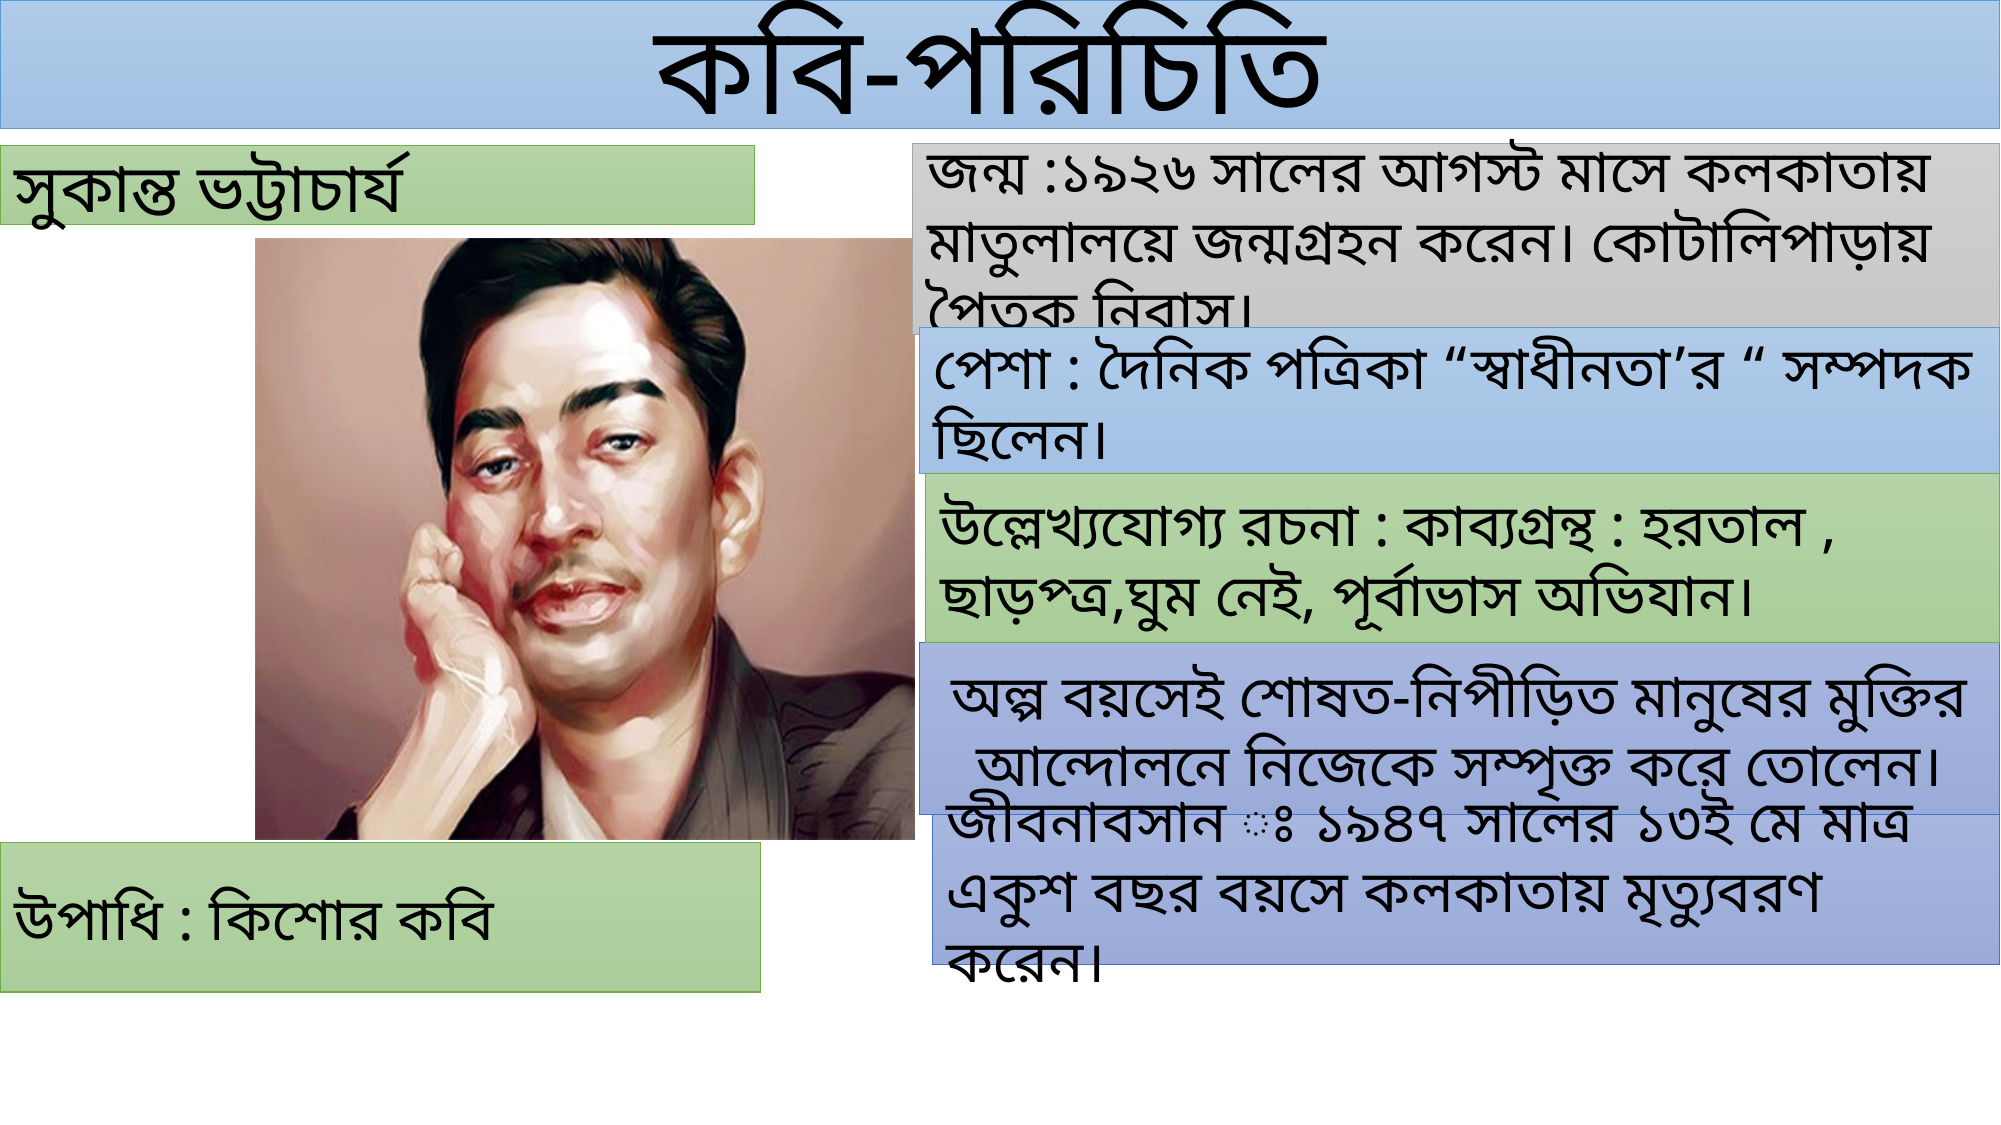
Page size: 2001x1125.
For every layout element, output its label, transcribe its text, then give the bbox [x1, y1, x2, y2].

text_box পেশা : দৈনিক পত্রিকা “স্বাধীনতা’র “ সম্পদক ছিলেন। [919, 327, 2000, 474]
text_box অল্প বয়সেই শোষত-নিপীড়িত মানুষের মুক্তির আন্দোলনে নিজেকে সম্পৃক্ত করে তোলেন। [919, 642, 2000, 815]
text_box উপাধি : কিশোর কবি [0, 842, 761, 993]
text_box উল্লেখ্যযোগ্য রচনা : কাব্যগ্রন্থ : হরতাল , ছাড়প্ত্র,ঘুম নেই, পূর্বাভাস অভিযান। [925, 473, 2000, 643]
text_box জন্ম :১৯২৬ সালের আগস্ট মাসে কলকাতায় মাতুলালয়ে জন্মগ্রহন করেন। কোটালিপাড়ায় পৈতৃক নিবাস। [912, 143, 2000, 335]
text_box কবি-পরিচিতি [0, 0, 2000, 129]
text_box জীবনাবসান ঃ ১৯৪৭ সালের ১৩ই মে মাত্র একুশ বছর বয়সে কলকাতায় মৃত্যুবরণ করেন। [932, 814, 2000, 965]
text_box সুকান্ত ভট্টাচার্য [0, 145, 755, 225]
picture [254, 238, 915, 840]
